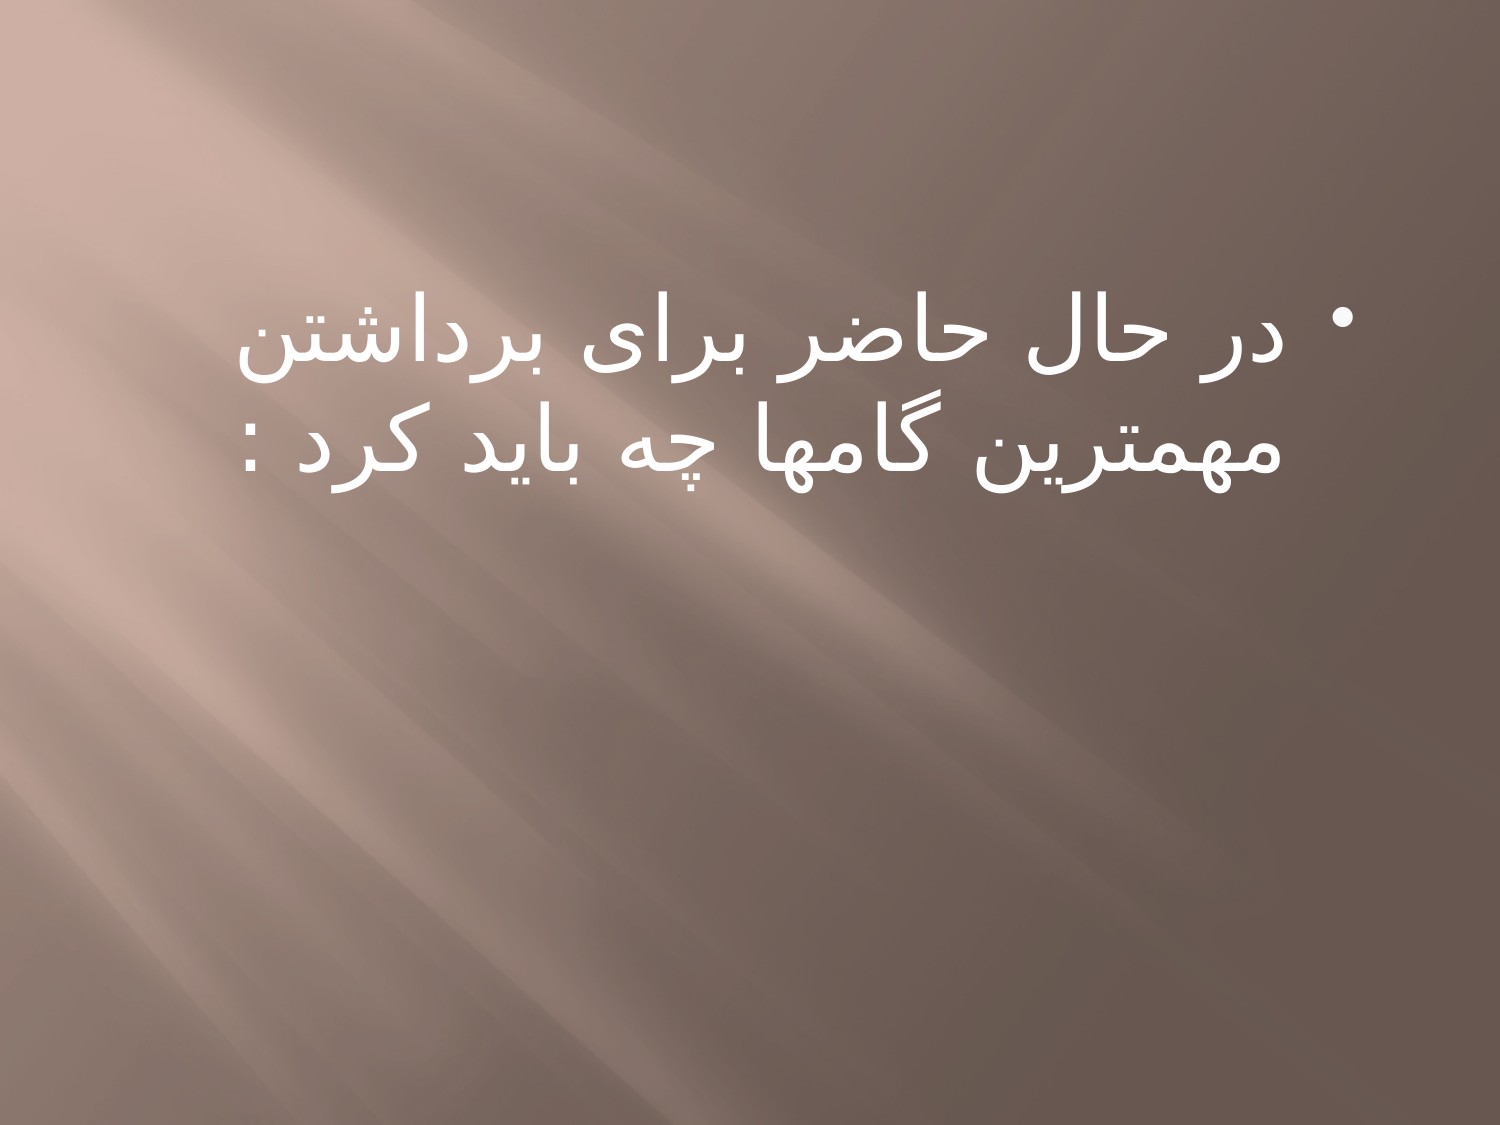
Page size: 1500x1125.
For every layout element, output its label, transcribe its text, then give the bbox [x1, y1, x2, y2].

list در حال حاضر برای برداشتن مهمترین گامها چه باید کرد : [75, 262, 1395, 1005]
